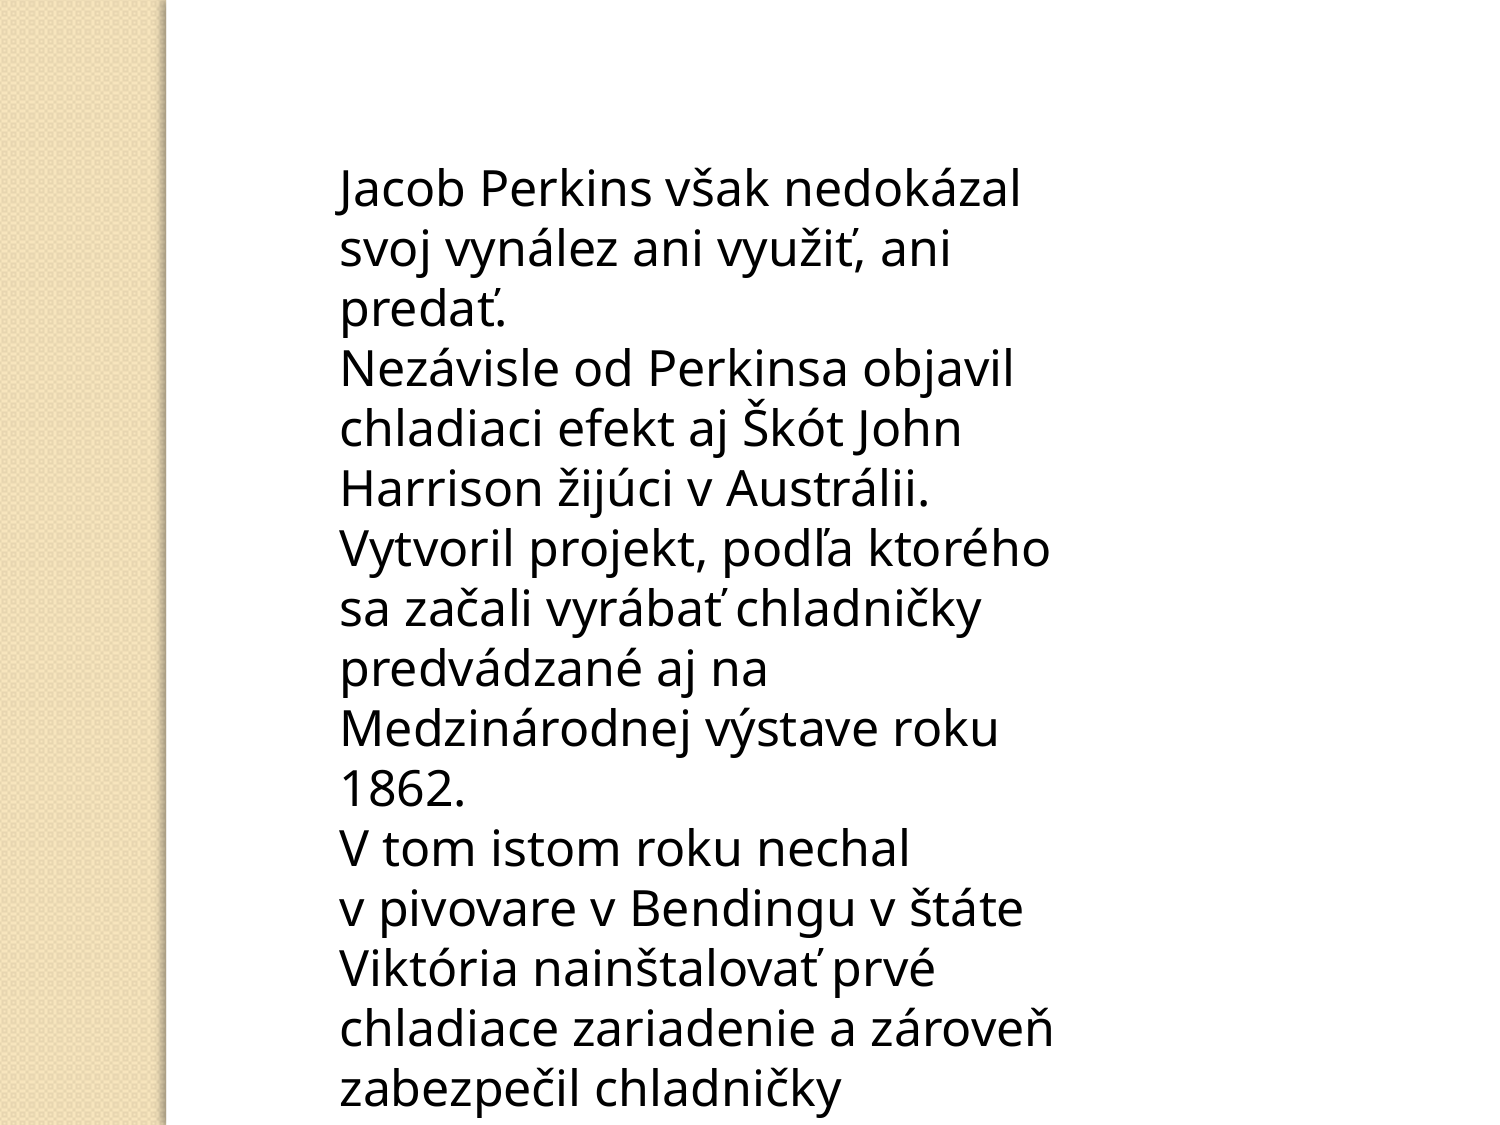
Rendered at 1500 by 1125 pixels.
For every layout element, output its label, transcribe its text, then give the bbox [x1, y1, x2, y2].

text_box Jacob Perkins však nedokázal svoj vynález ani využiť, ani predať. Nezávisle od Perkinsa objavil chladiaci efekt aj Škót John Harrison žijúci v Austrálii. Vytvoril projekt, podľa ktorého sa začali vyrábať chladničky predvádzané aj na Medzinárodnej výstave roku 1862. V tom istom roku nechal v pivovare v Bendingu v štáte Viktória nainštalovať prvé chladiace zariadenie a zároveň zabezpečil chladničky v predajniach. [324, 148, 1125, 1125]
